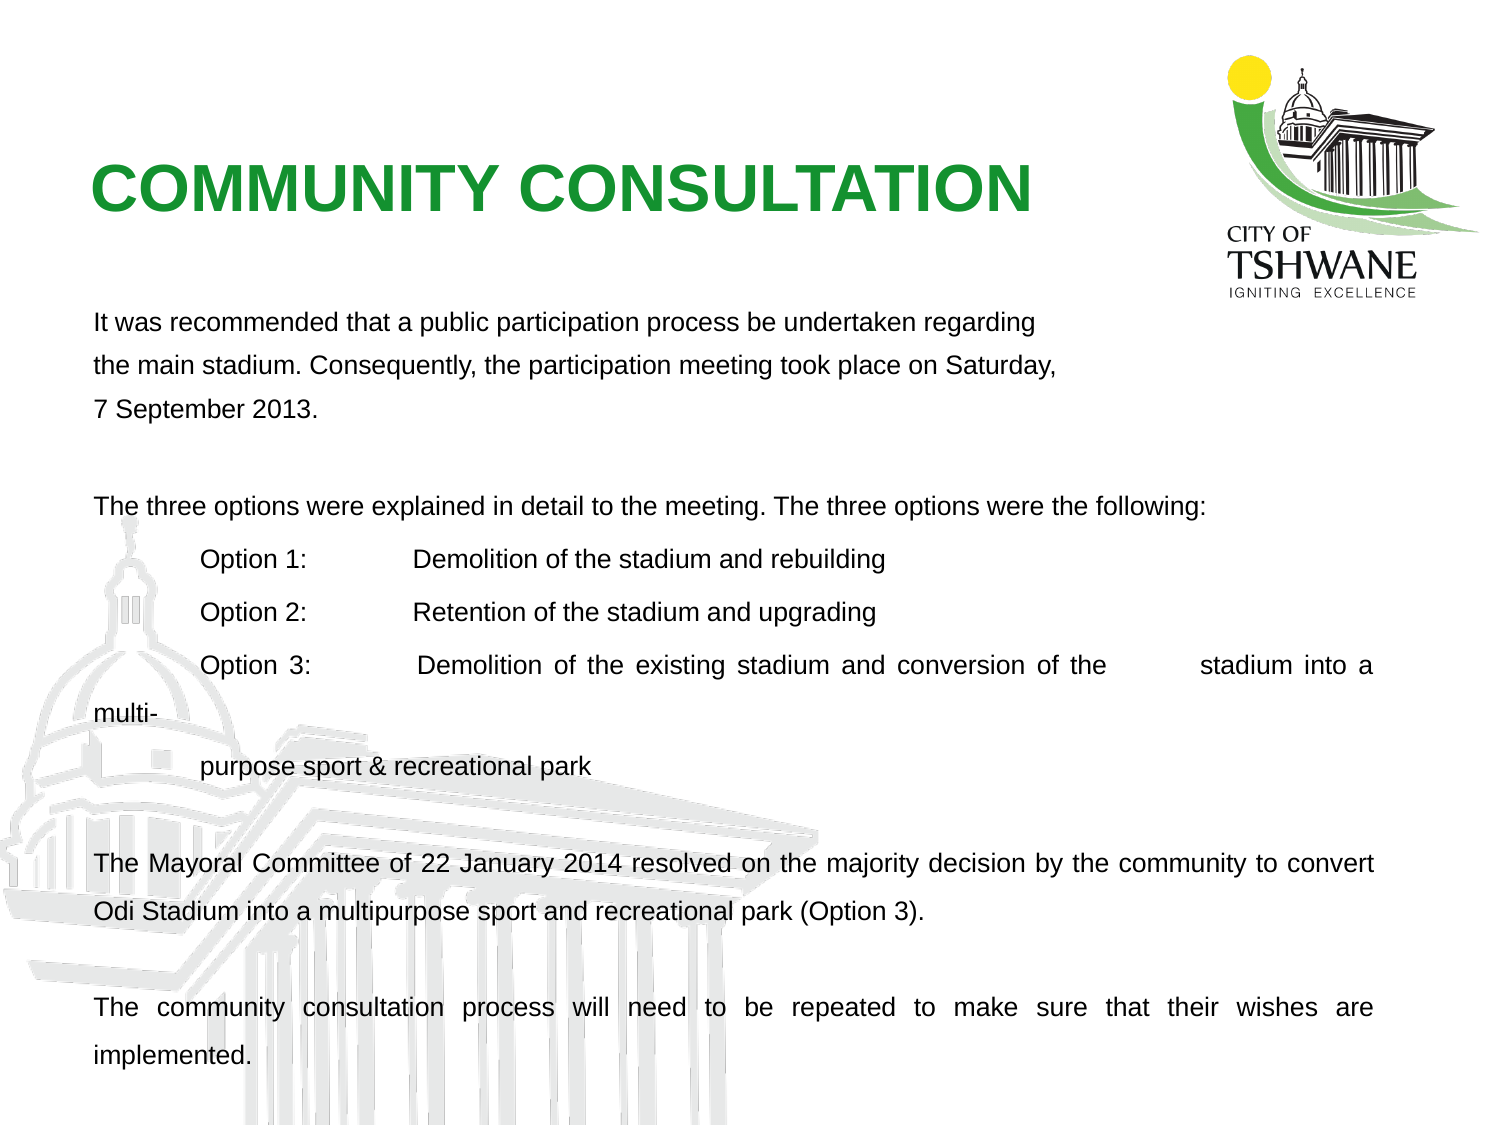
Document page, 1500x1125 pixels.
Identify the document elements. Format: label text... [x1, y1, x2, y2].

list It was recommended that a public participation process be undertaken regarding the main stadium. Consequently, the participation meeting took place on Saturday, 7 September 2013. The three options were explained in detail to the meeting. The three options were the following: Option 1: Demolition of the stadium and rebuilding Option 2: Retention of the stadium and upgrading Option 3: Demolition of the existing stadium and conversion of the stadium into a multi- purpose sport & recreational park The Mayoral Committee of 22 January 2014 resolved on the majority decision by the community to convert Odi Stadium into a multipurpose sport and recreational park (Option 3). The community consultation process will need to be repeated to make sure that their wishes are implemented. [78, 290, 1388, 1083]
title COMMUNITY CONSULTATION [75, 137, 1425, 327]
